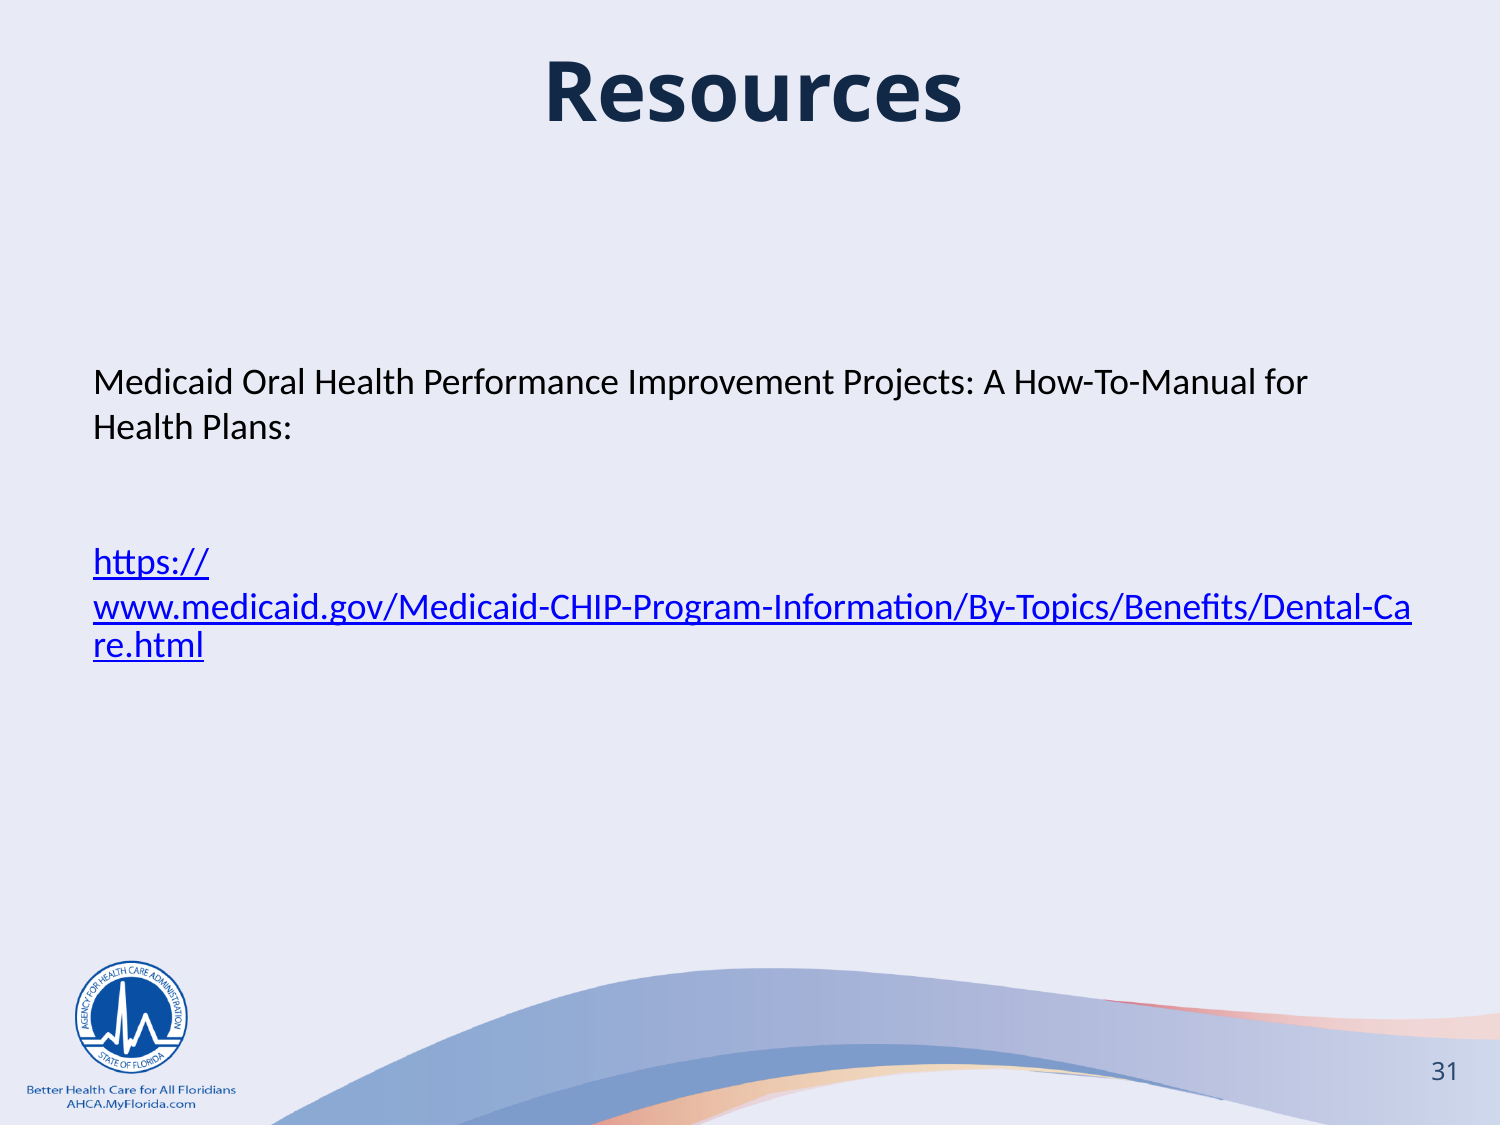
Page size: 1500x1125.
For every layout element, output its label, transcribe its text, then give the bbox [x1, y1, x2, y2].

text_box Medicaid Oral Health Performance Improvement Projects: A How-To-Manual for Health Plans: https://www.medicaid.gov/Medicaid-CHIP-Program-Information/By-Topics/Benefits/Dental-Care.html [78, 349, 1429, 680]
slide_number 31 [1125, 1042, 1475, 1103]
title Resources [78, 0, 1429, 182]
picture [0, 0, 1500, 1125]
